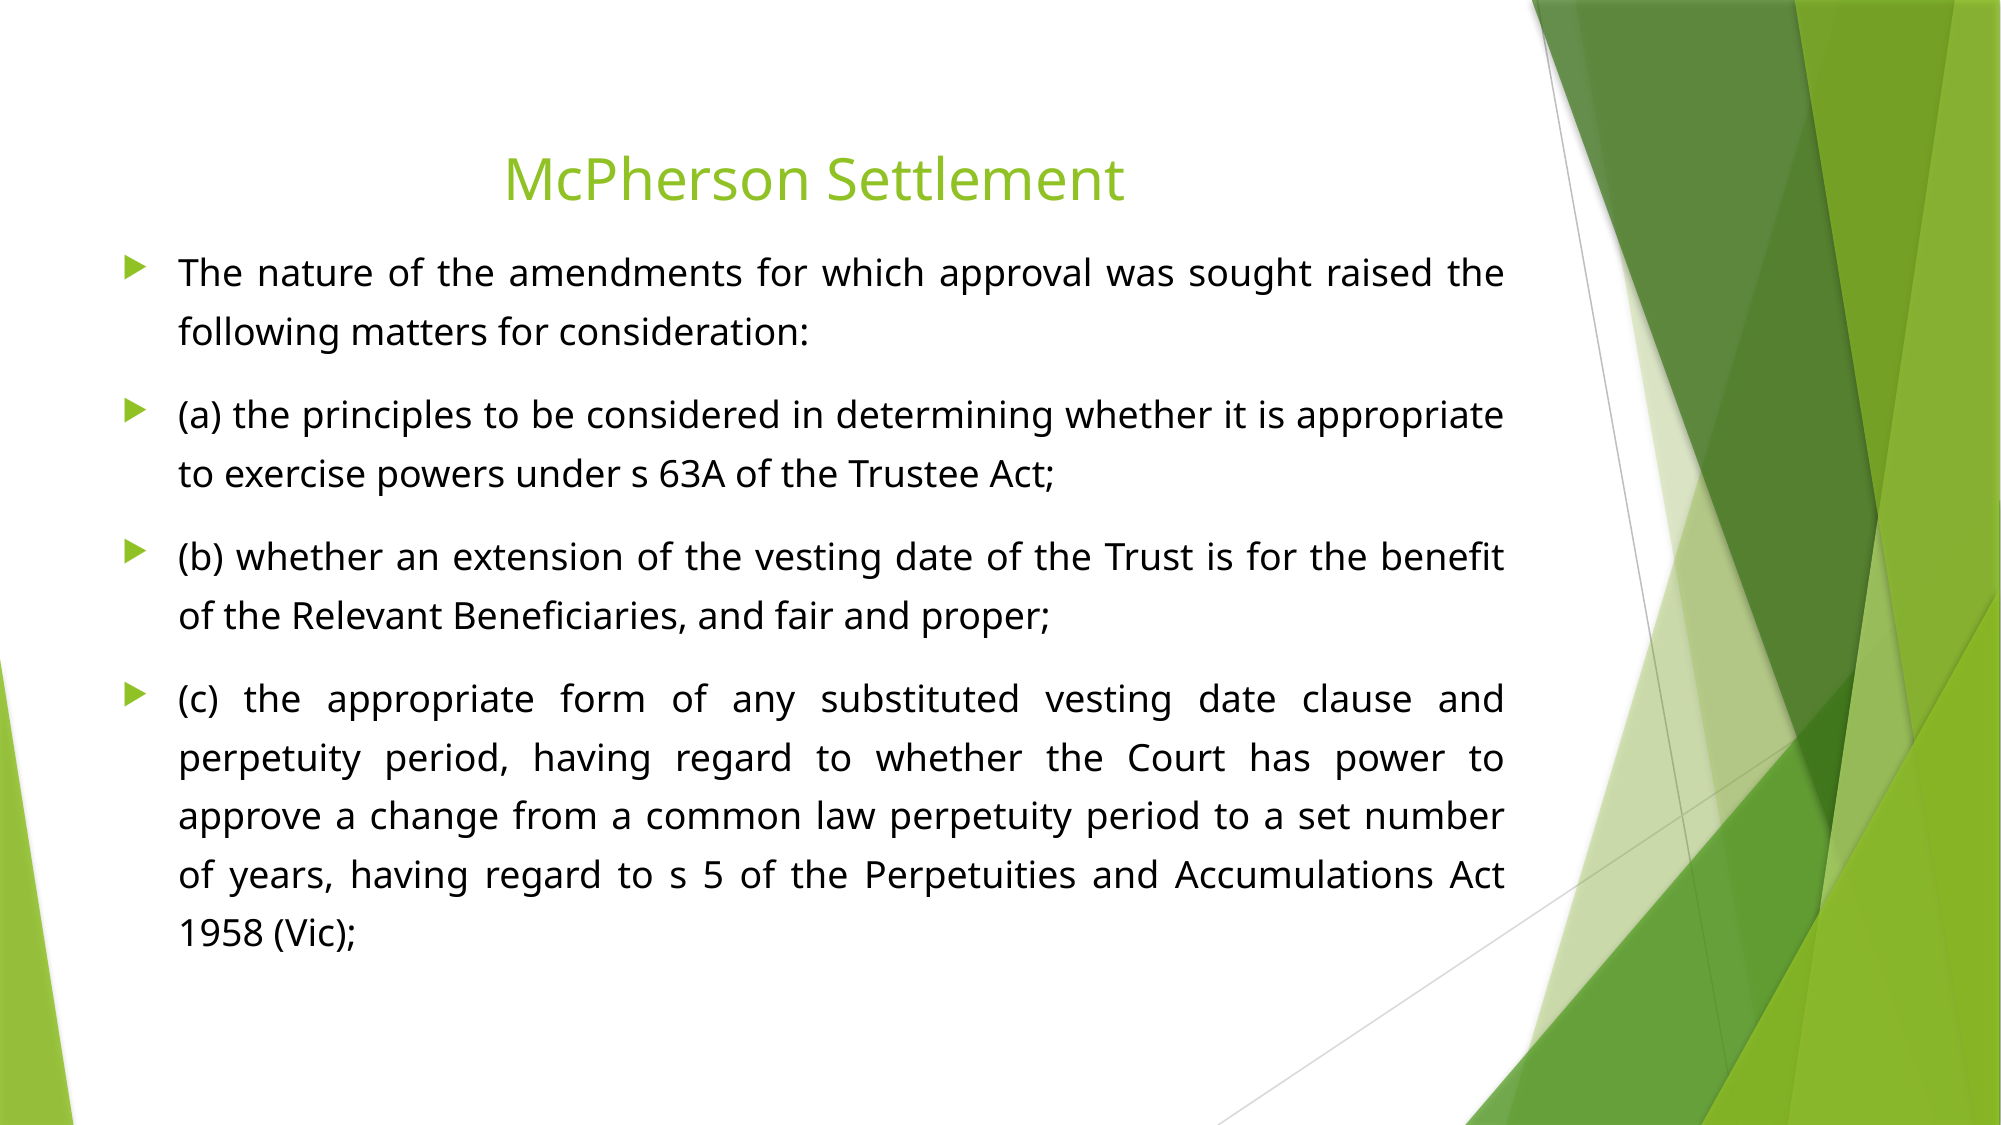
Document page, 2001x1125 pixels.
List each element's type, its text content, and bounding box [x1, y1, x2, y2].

list The nature of the amendments for which approval was sought raised the following matters for consideration: (a) the principles to be considered in determining whether it is appropriate to exercise powers under s 63A of the Trustee Act; (b) whether an extension of the vesting date of the Trust is for the benefit of the Relevant Beneficiaries, and fair and proper; (c) the appropriate form of any substituted vesting date clause and perpetuity period, having regard to whether the Court has power to approve a change from a common law perpetuity period to a set number of years, having regard to s 5 of the Perpetuities and Accumulations Act 1958 (Vic); [106, 228, 1522, 991]
title McPherson Settlement [106, 99, 1522, 228]
